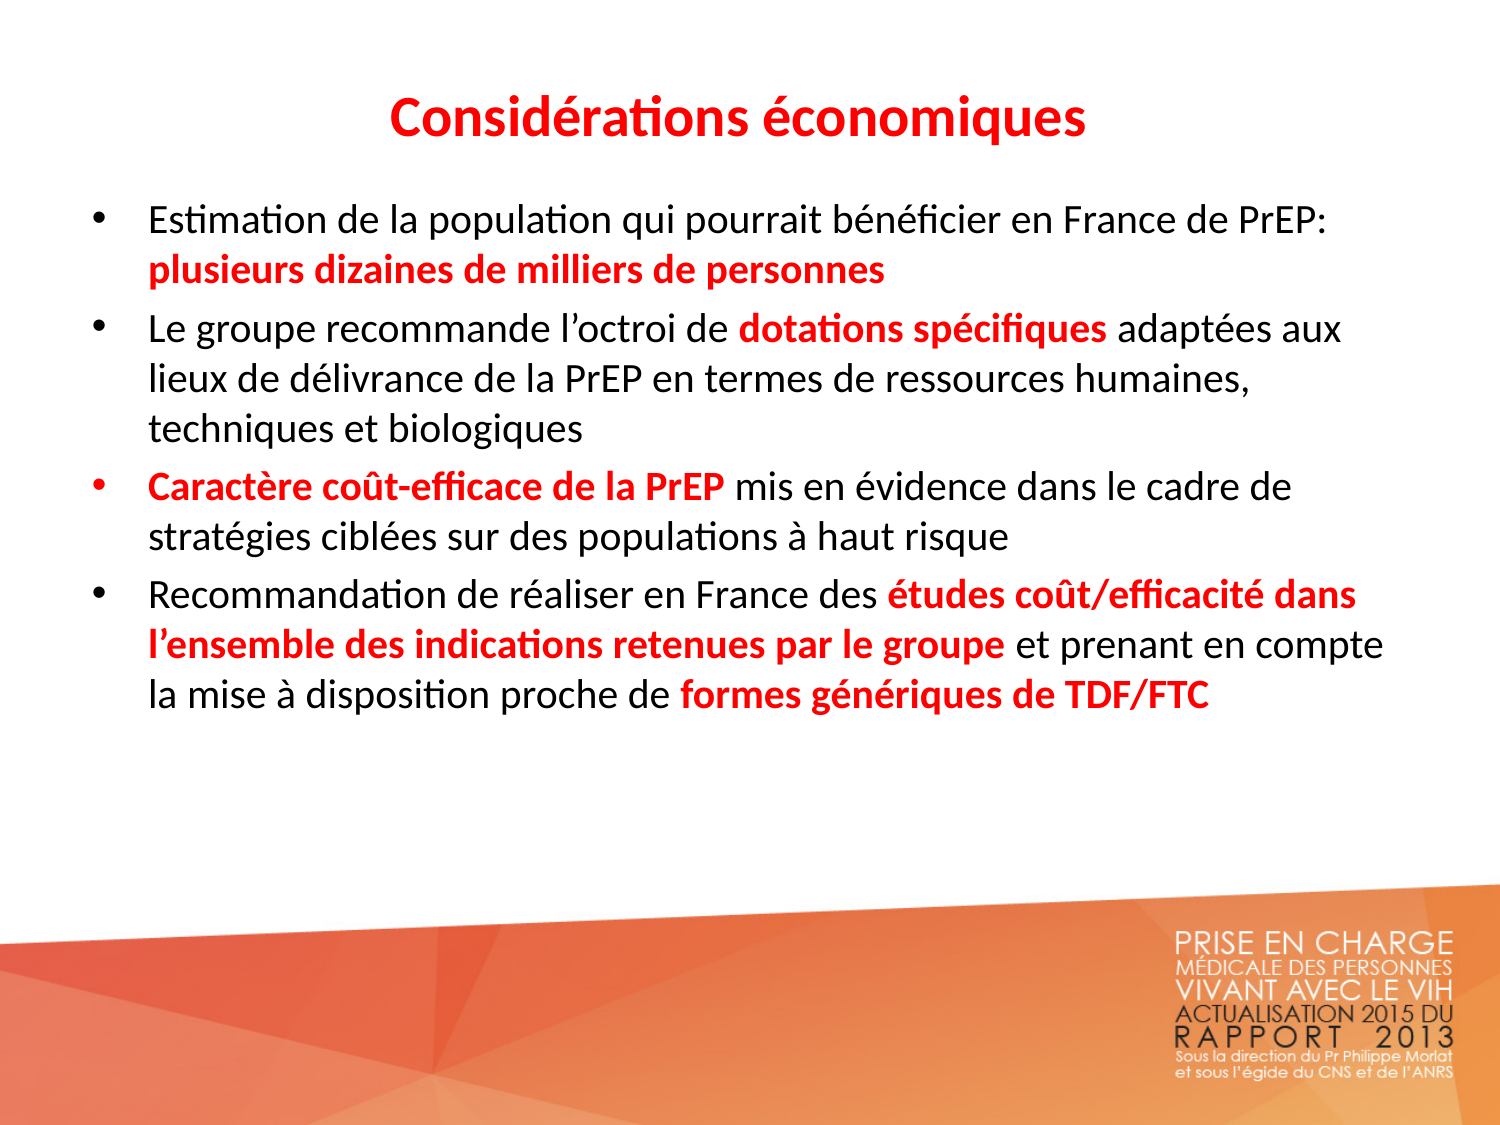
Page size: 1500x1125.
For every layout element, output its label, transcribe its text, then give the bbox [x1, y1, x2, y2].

title Considérations économiques [76, 19, 1427, 207]
list Estimation de la population qui pourrait bénéficier en France de PrEP: plusieurs dizaines de milliers de personnes Le groupe recommande l’octroi de dotations spécifiques adaptées aux lieux de délivrance de la PrEP en termes de ressources humaines, techniques et biologiques Caractère coût-efficace de la PrEP mis en évidence dans le cadre de stratégies ciblées sur des populations à haut risque Recommandation de réaliser en France des études coût/efficacité dans l’ensemble des indications retenues par le groupe et prenant en compte la mise à disposition proche de formes génériques de TDF/FTC [76, 207, 1427, 927]
picture [0, 0, 1500, 1125]
